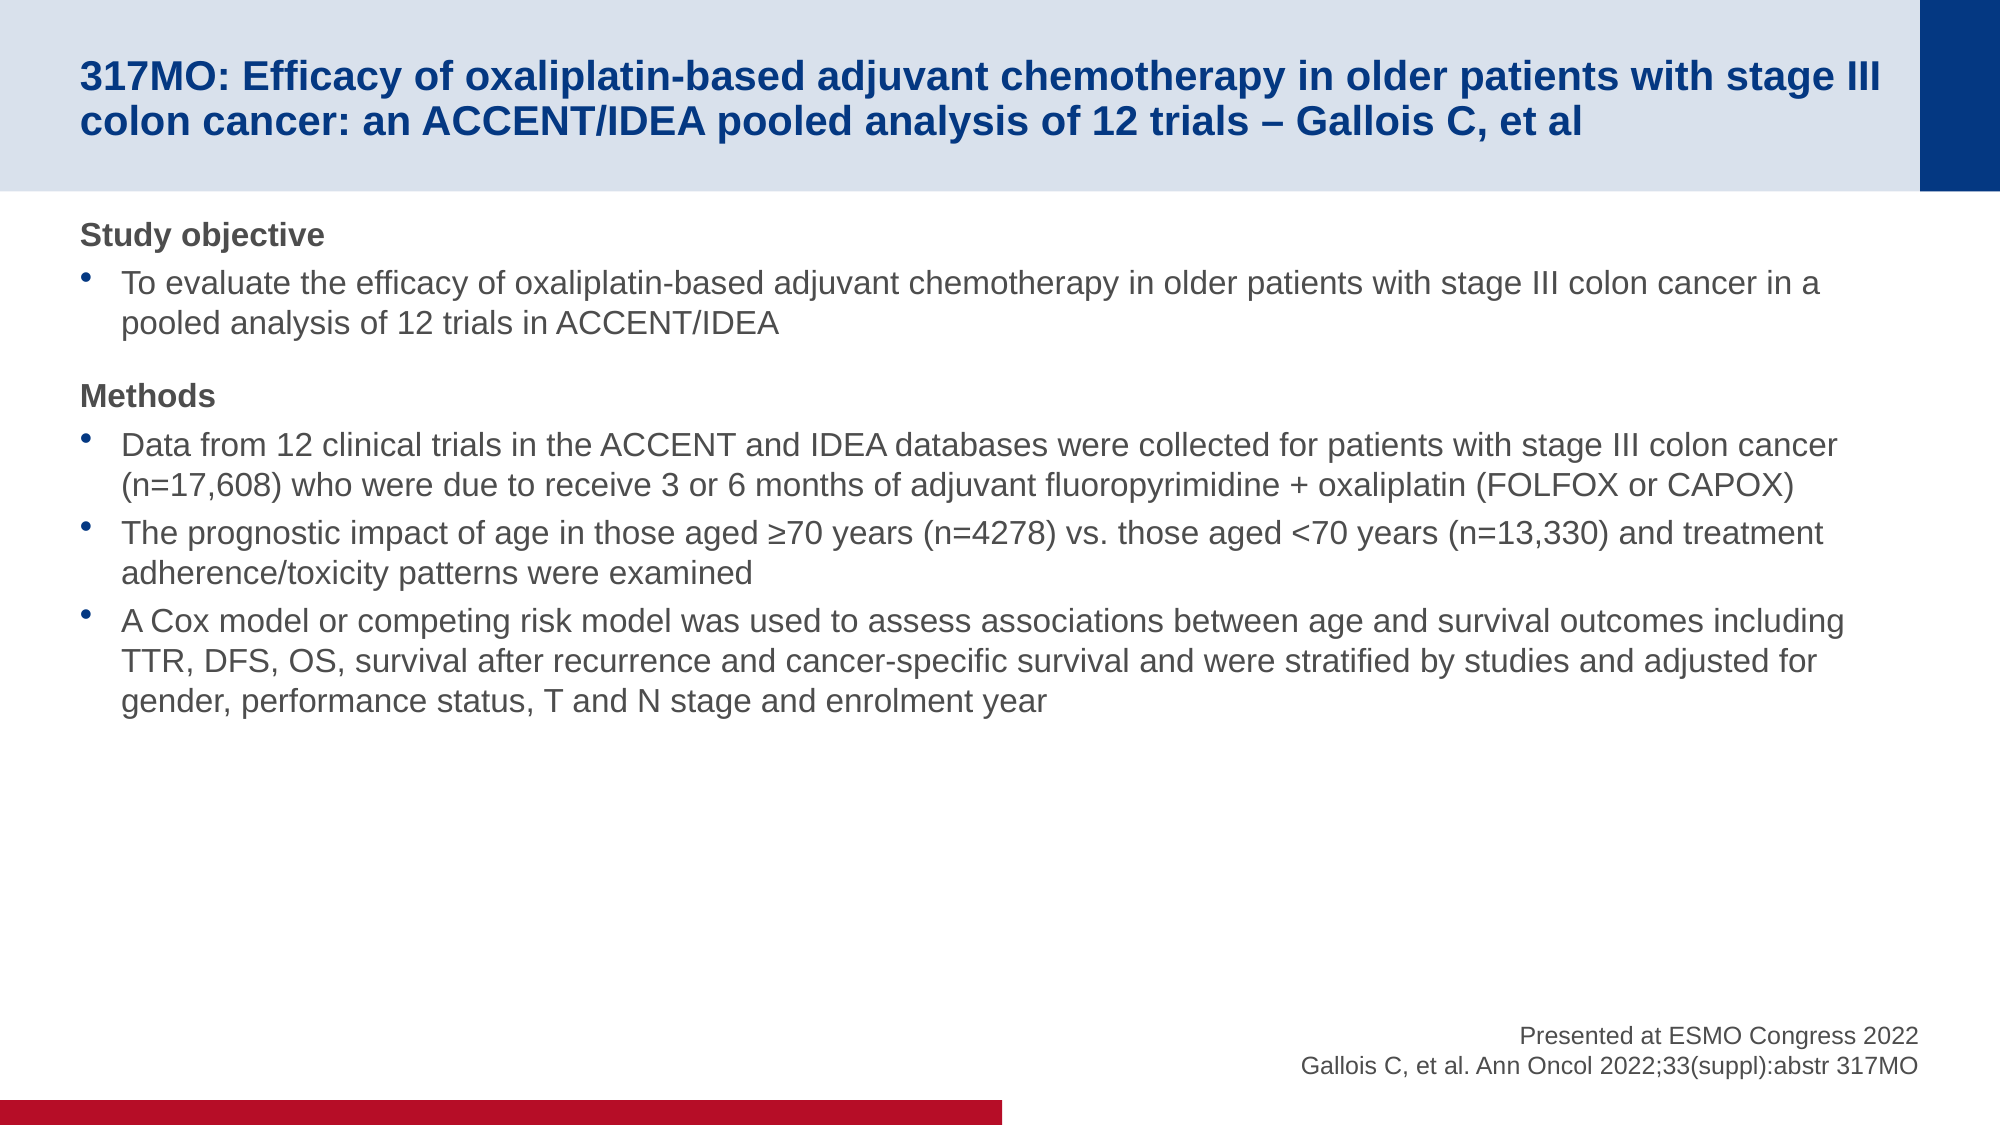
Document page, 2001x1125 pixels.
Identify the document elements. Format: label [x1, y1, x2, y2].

title [79, 29, 1882, 162]
list [1016, 999, 1921, 1080]
list [79, 205, 1921, 985]
